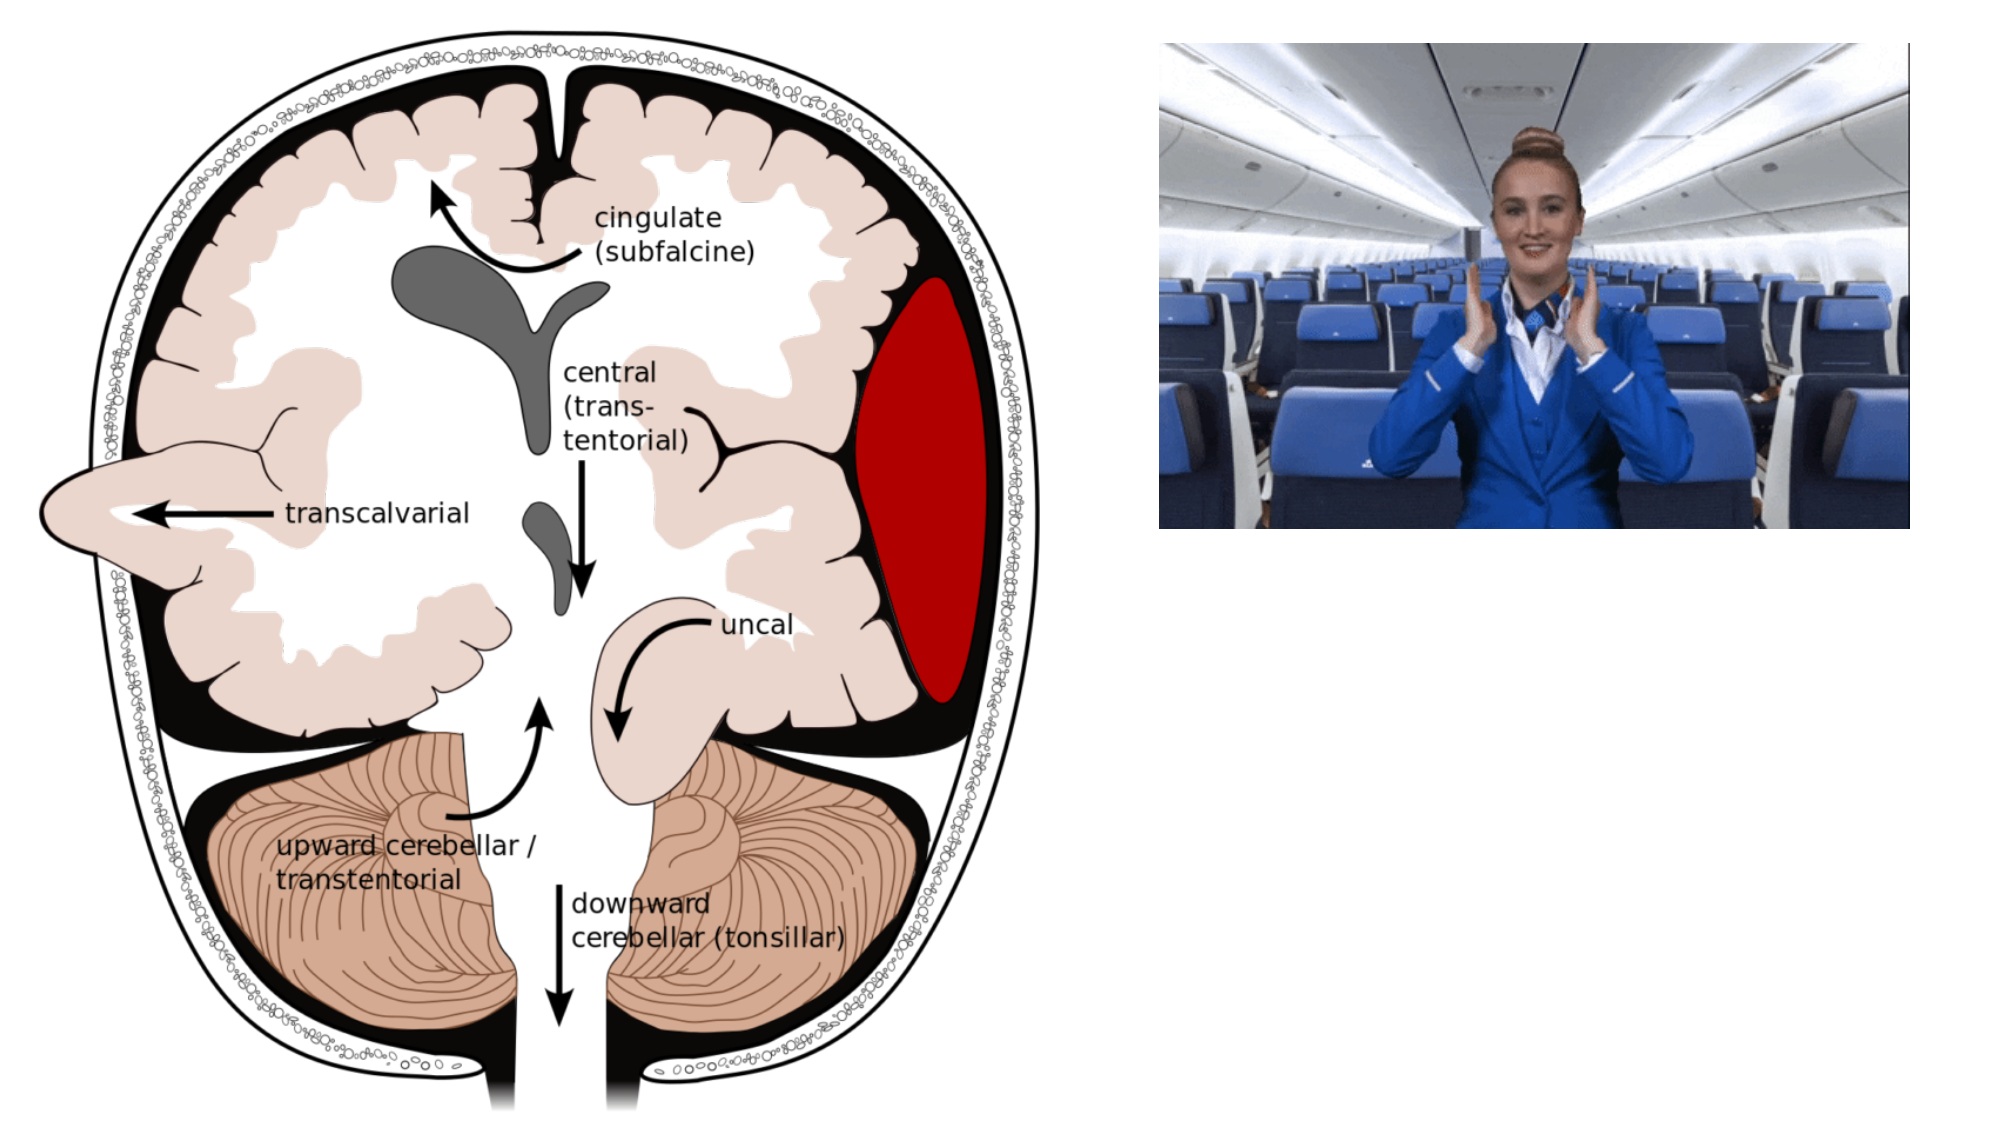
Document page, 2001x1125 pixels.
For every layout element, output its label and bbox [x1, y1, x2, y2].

picture [32, 11, 1047, 1114]
picture [1159, 43, 1910, 529]
